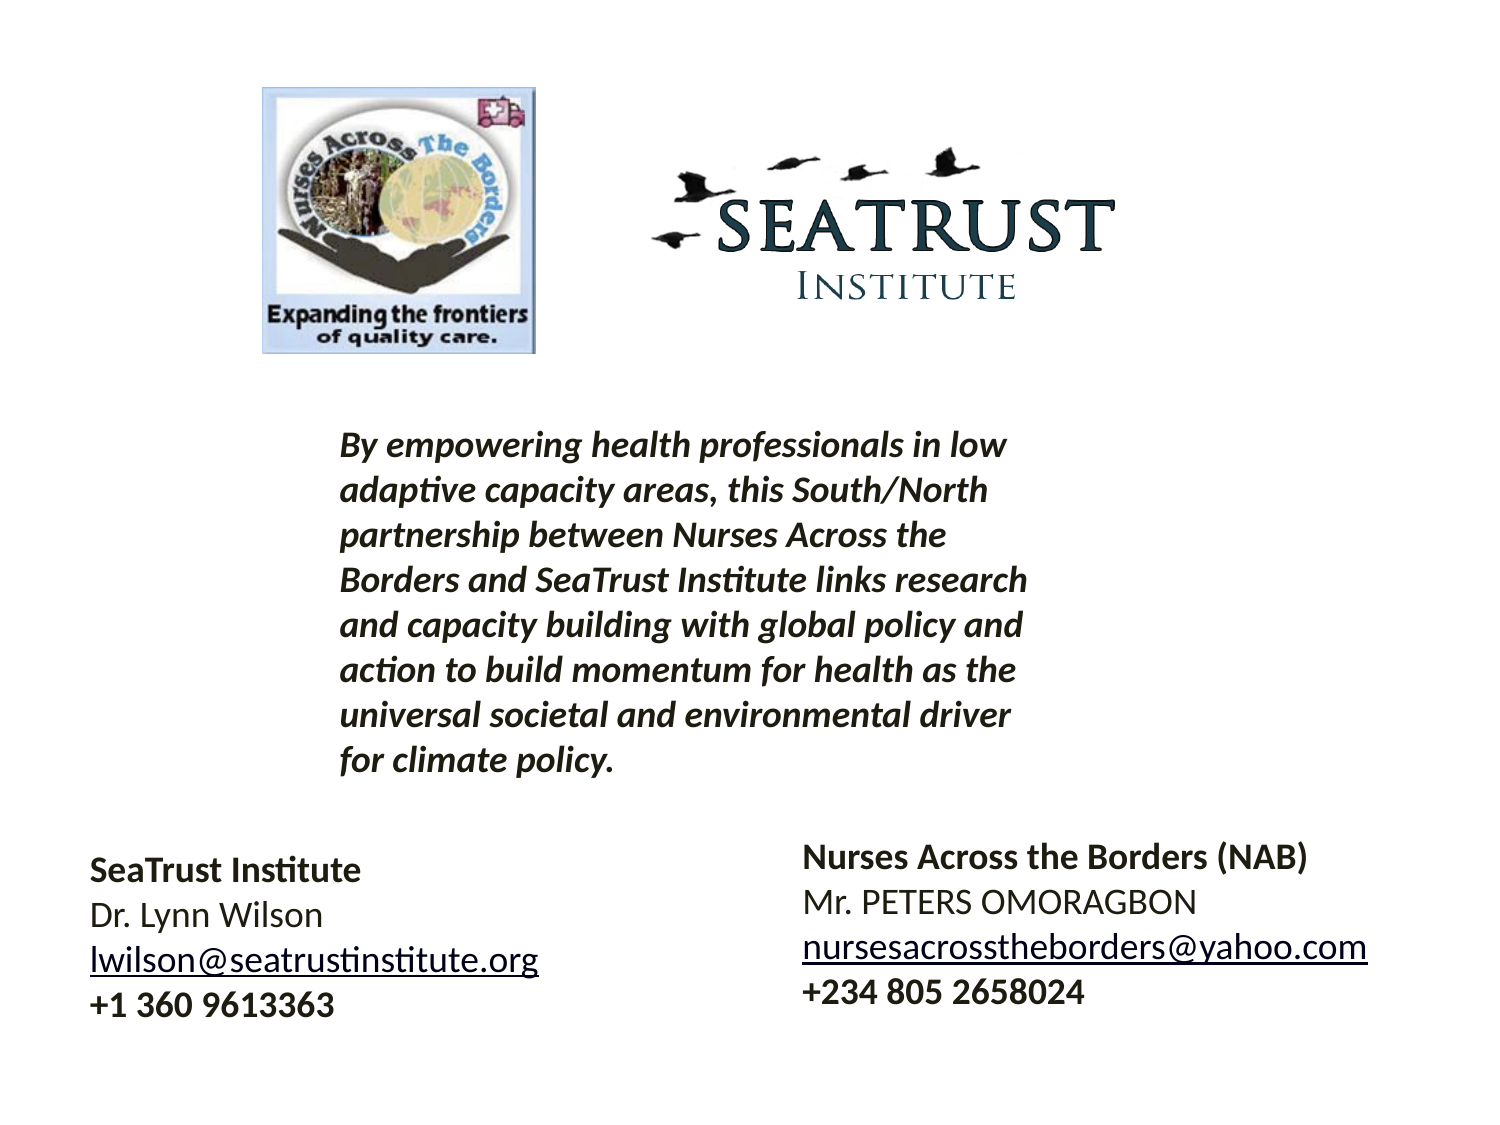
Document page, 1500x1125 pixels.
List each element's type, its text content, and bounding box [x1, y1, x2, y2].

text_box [262, 87, 1153, 354]
text_box By empowering health professionals in low adaptive capacity areas, this South/North partnership between Nurses Across the Borders and SeaTrust Institute links research and capacity building with global policy and action to build momentum for health as the universal societal and environmental driver for climate policy. [324, 412, 1063, 788]
text_box SeaTrust Institute Dr. Lynn Wilson lwilson@seatrustinstitute.org +1 360 9613363 [74, 837, 825, 1033]
text_box Nurses Across the Borders (NAB) Mr. PETERS OMORAGBON nursesacrosstheborders@yahoo.com +234 805 2658024 [787, 824, 1500, 1020]
